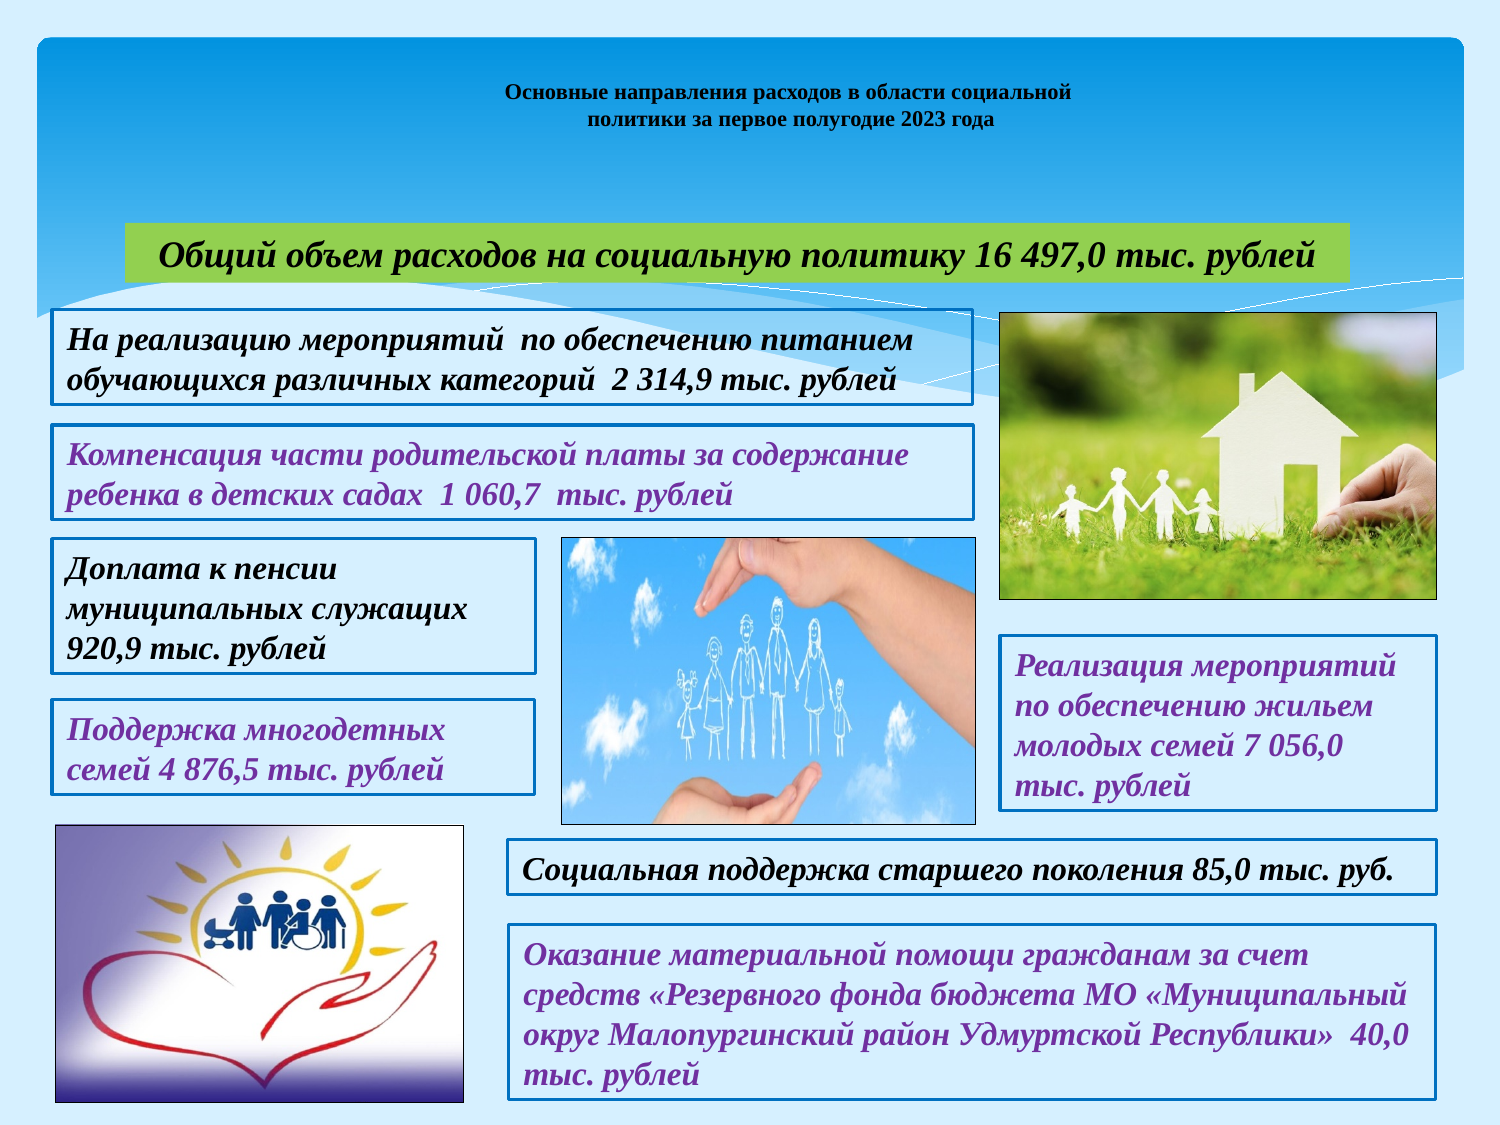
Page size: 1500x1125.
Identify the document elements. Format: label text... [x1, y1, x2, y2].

picture [561, 537, 976, 826]
title Основные направления расходов в области социальной политики за первое полугодие 2023 года [99, 24, 1483, 140]
text_box Общий объем расходов на социальную политику 16 497,0 тыс. рублей [124, 222, 1351, 283]
text_box Социальная поддержка старшего поколения 85,0 тыс. руб. [507, 839, 1437, 895]
list [143, 438, 1359, 1005]
picture [999, 312, 1437, 601]
text_box Доплата к пенсии муниципальных служащих 920,9 тыс. рублей [51, 538, 536, 674]
text_box На реализацию мероприятий по обеспечению питанием обучающихся различных категорий 2 314,9 тыс. рублей [52, 309, 973, 405]
text_box Оказание материальной помощи гражданам за счет средств «Резервного фонда бюджета МО «Муниципальный округ Малопургинский район Удмуртской Республики» 40,0 тыс. рублей [508, 924, 1436, 1100]
text_box Реализация мероприятий по обеспечению жильем молодых семей 7 056,0 тыс. рублей [999, 635, 1437, 811]
text_box Поддержка многодетных семей 4 876,5 тыс. рублей [52, 699, 535, 795]
text_box Компенсация части родительской платы за содержание ребенка в детских садах 1 060,7 тыс. рублей [52, 424, 974, 520]
picture [55, 824, 465, 1103]
